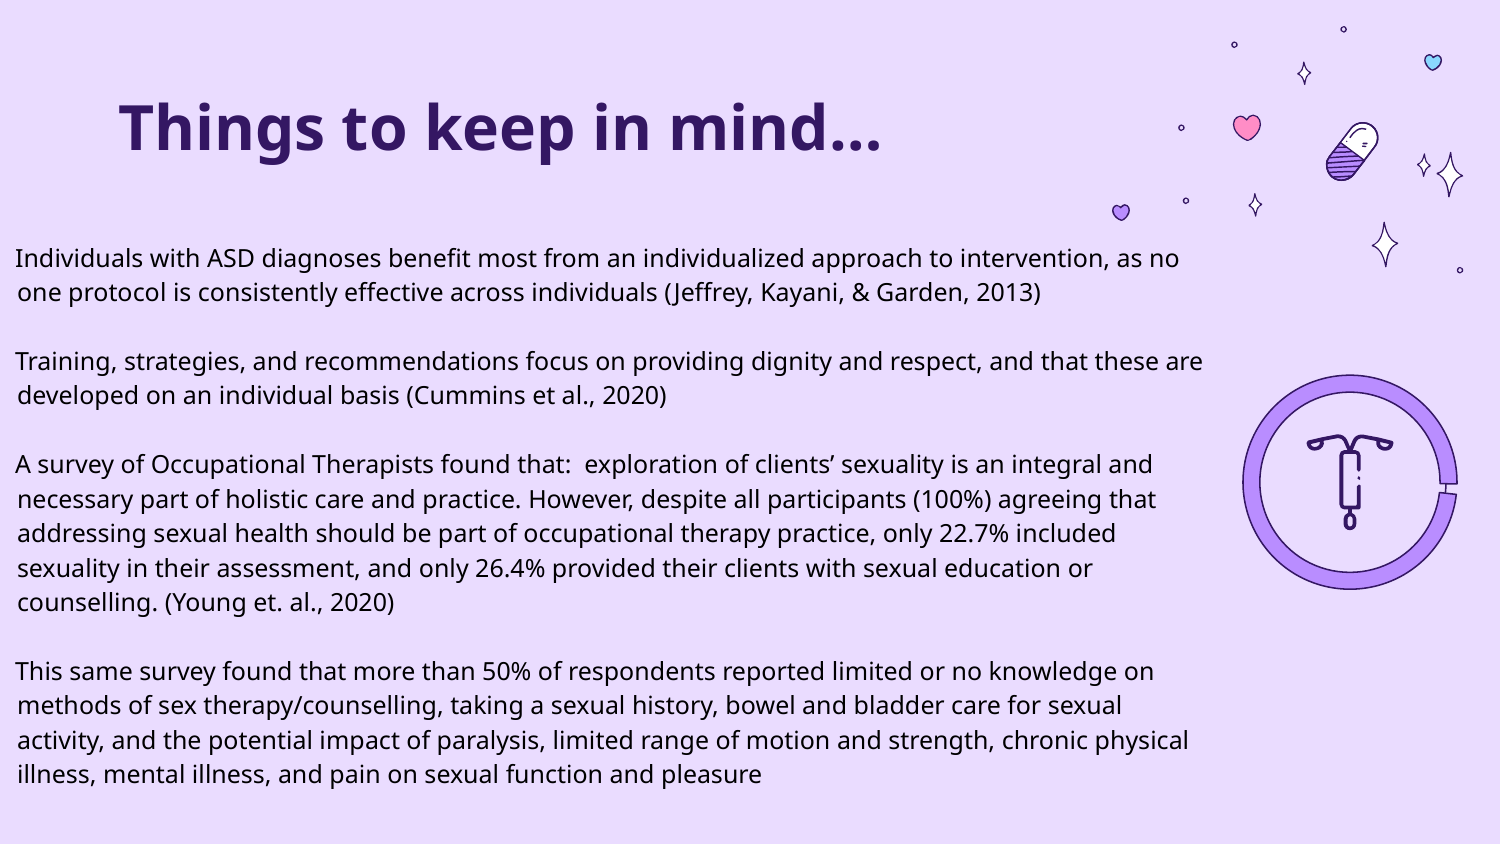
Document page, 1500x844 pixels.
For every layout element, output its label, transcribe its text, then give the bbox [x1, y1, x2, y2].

text_box Individuals with ASD diagnoses benefit most from an individualized approach to intervention, as no one protocol is consistently effective across individuals (Jeffrey, Kayani, & Garden, 2013) Training, strategies, and recommendations focus on providing dignity and respect, and that these are developed on an individual basis (Cummins et al., 2020) A survey of Occupational Therapists found that: exploration of clients’ sexuality is an integral and necessary part of holistic care and practice. However, despite all participants (100%) agreeing that addressing sexual health should be part of occupational therapy practice, only 22.7% included sexuality in their assessment, and only 26.4% provided their clients with sexual education or counselling. (Young et. al., 2020) This same survey found that more than 50% of respondents reported limited or no knowledge on methods of sex therapy/counselling, taking a sexual history, bowel and bladder care for sexual activity, and the potential impact of paralysis, limited range of motion and strength, chronic physical illness, mental illness, and pain on sexual function and pleasure [0, 222, 1229, 804]
title Things to keep in mind… [118, 72, 1382, 167]
text_box [1242, 375, 1458, 590]
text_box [1306, 434, 1394, 531]
text_box [1260, 393, 1446, 572]
